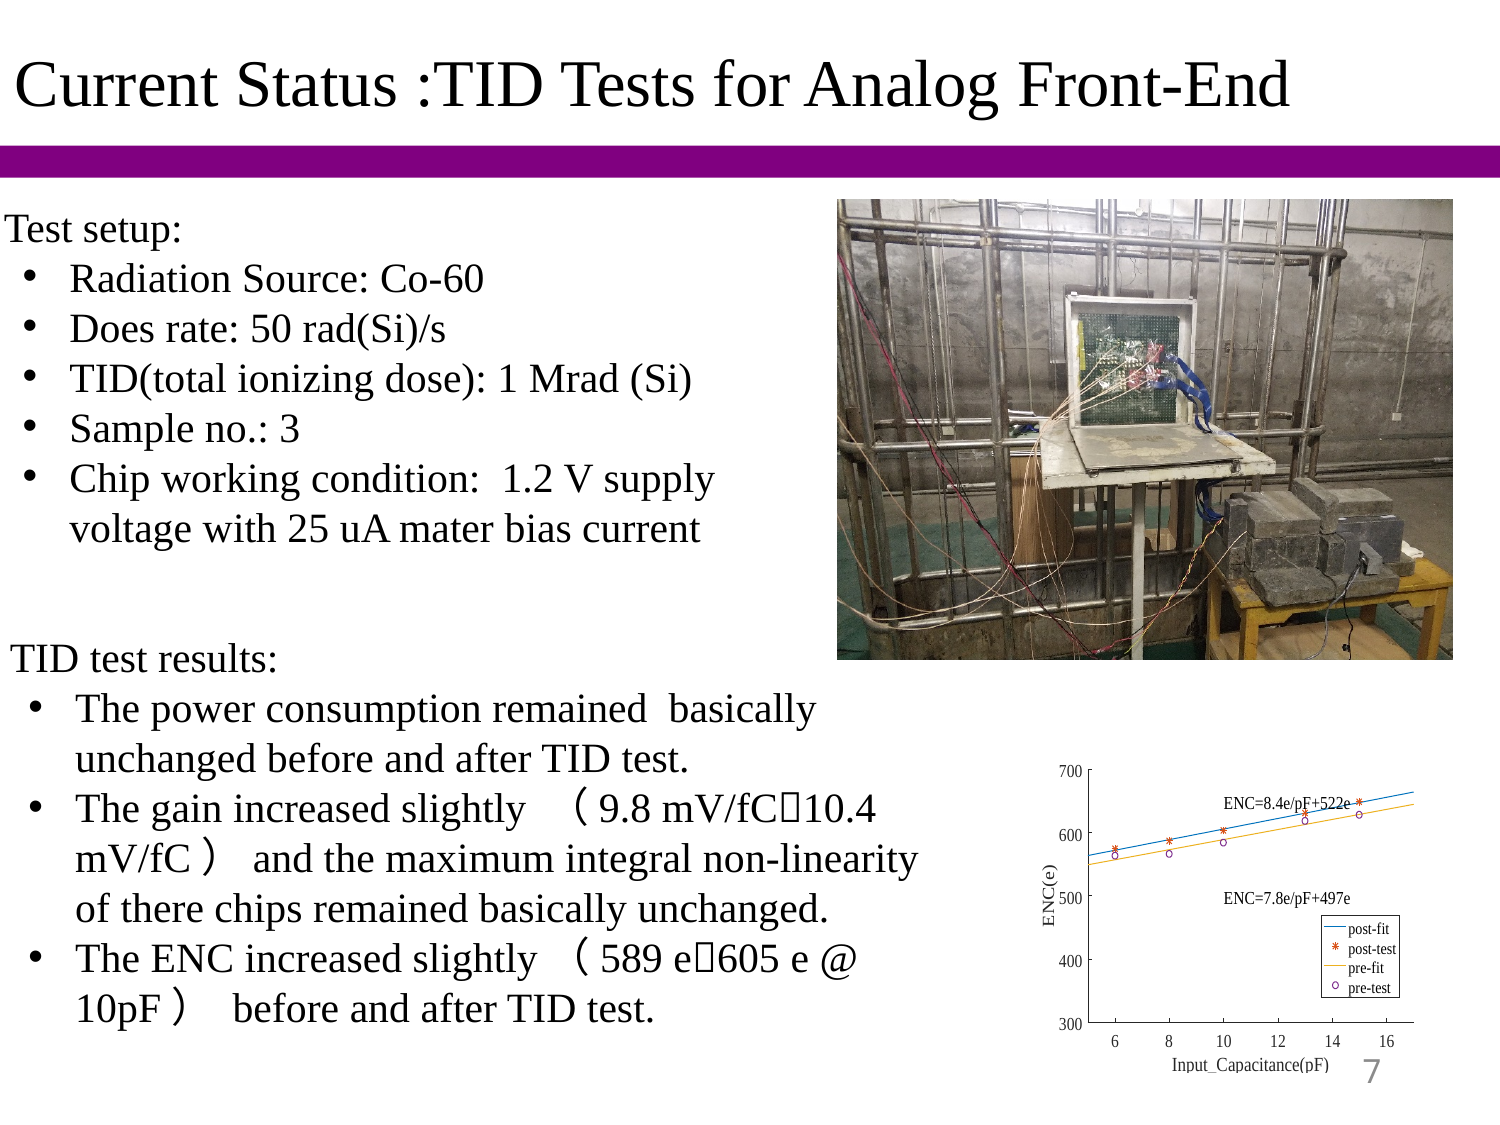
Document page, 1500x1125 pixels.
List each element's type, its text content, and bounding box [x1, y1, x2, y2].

text_box Test setup: Radiation Source: Co-60 Does rate: 50 rad(Si)/s TID(total ionizing dose): 1 Mrad (Si) Sample no.: 3 Chip working condition: 1.2 V supply voltage with 25 uA mater bias current [0, 192, 781, 623]
text_box Current Status :TID Tests for Analog Front-End [0, 17, 1439, 143]
slide_number 7 [1059, 1073, 1397, 1103]
picture [1032, 744, 1454, 1073]
text_box TID test results: The power consumption remained basically unchanged before and after TID test. The gain increased slightly （9.8 mV/fC10.4 mV/fC）and the maximum integral non-linearity of there chips remained basically unchanged. The ENC increased slightly（589 e605 e @ 10pF） before and after TID test. [0, 623, 971, 1039]
picture [837, 199, 1454, 660]
